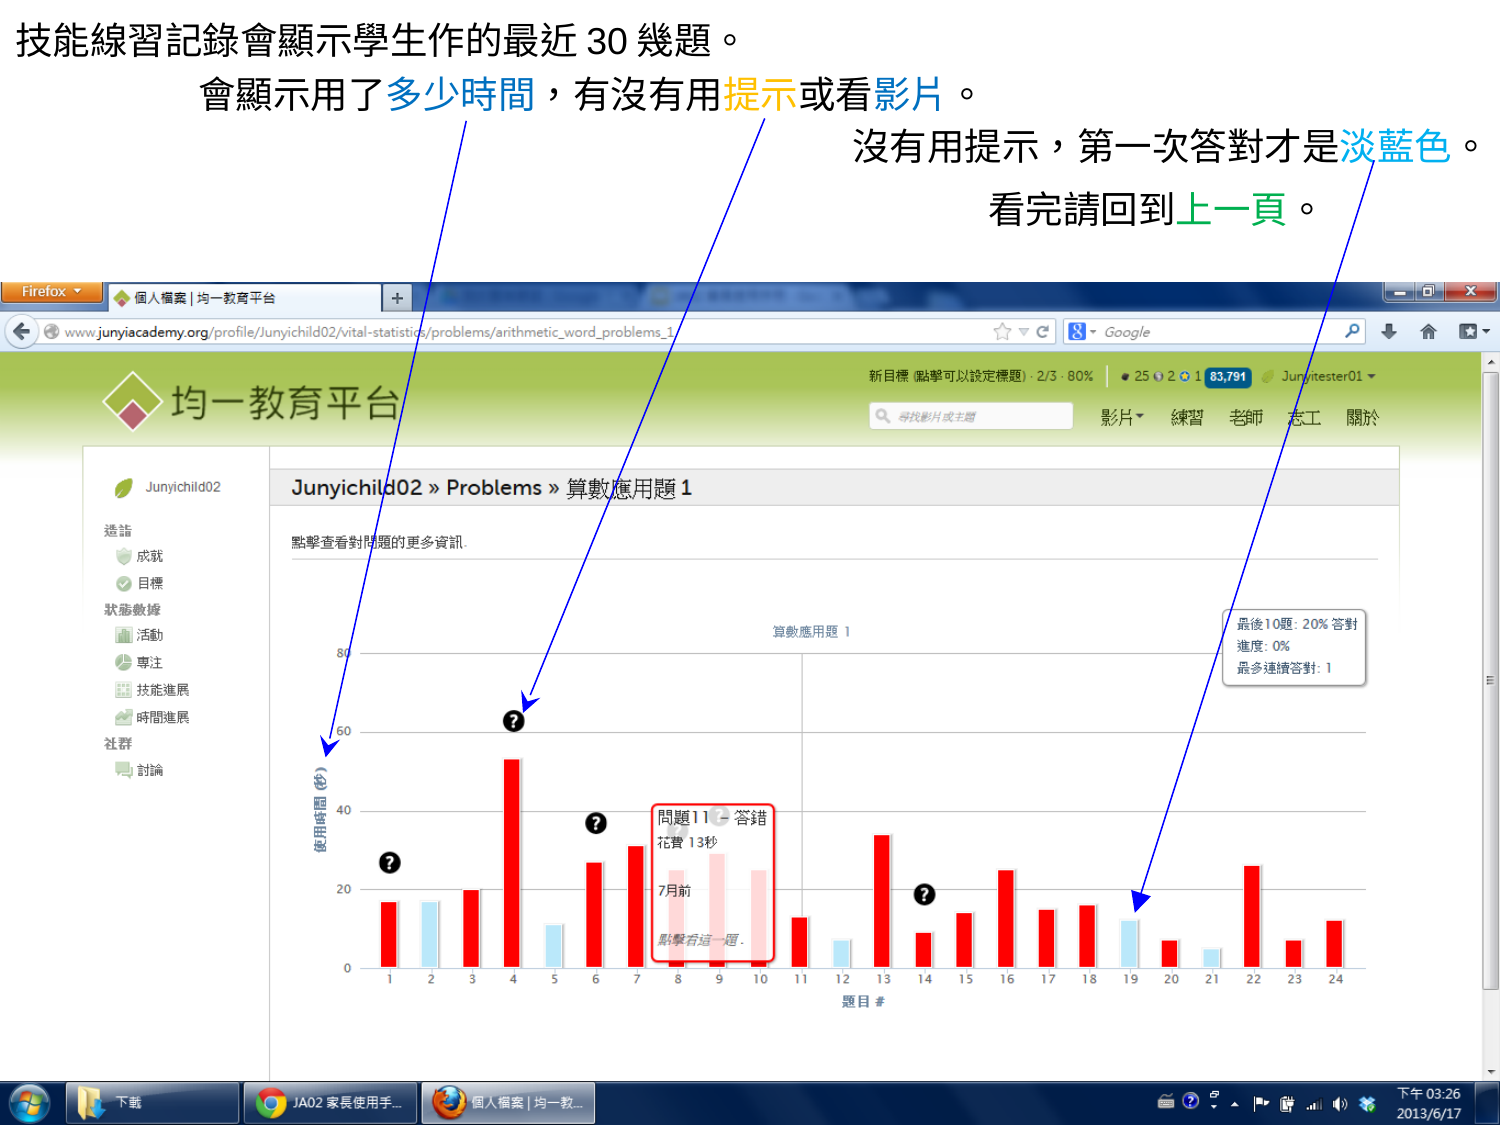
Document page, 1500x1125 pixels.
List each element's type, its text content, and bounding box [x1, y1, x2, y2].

text_box 看完請回到上一頁。 [1380, 169, 1387, 248]
text_box 看完請回到上一頁。 [973, 169, 1129, 248]
picture [0, 282, 1500, 1125]
text_box 沒有用提示，第一次答對才是淡藍色。 [837, 109, 1500, 183]
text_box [1134, 160, 1375, 913]
text_box 會顯示用了多少時間，有沒有用提示或看影片。 [183, 52, 1214, 135]
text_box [325, 120, 467, 758]
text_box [522, 118, 765, 714]
text_box 技能線習記錄會顯示學生作的最近30幾題。 [0, 0, 1021, 73]
